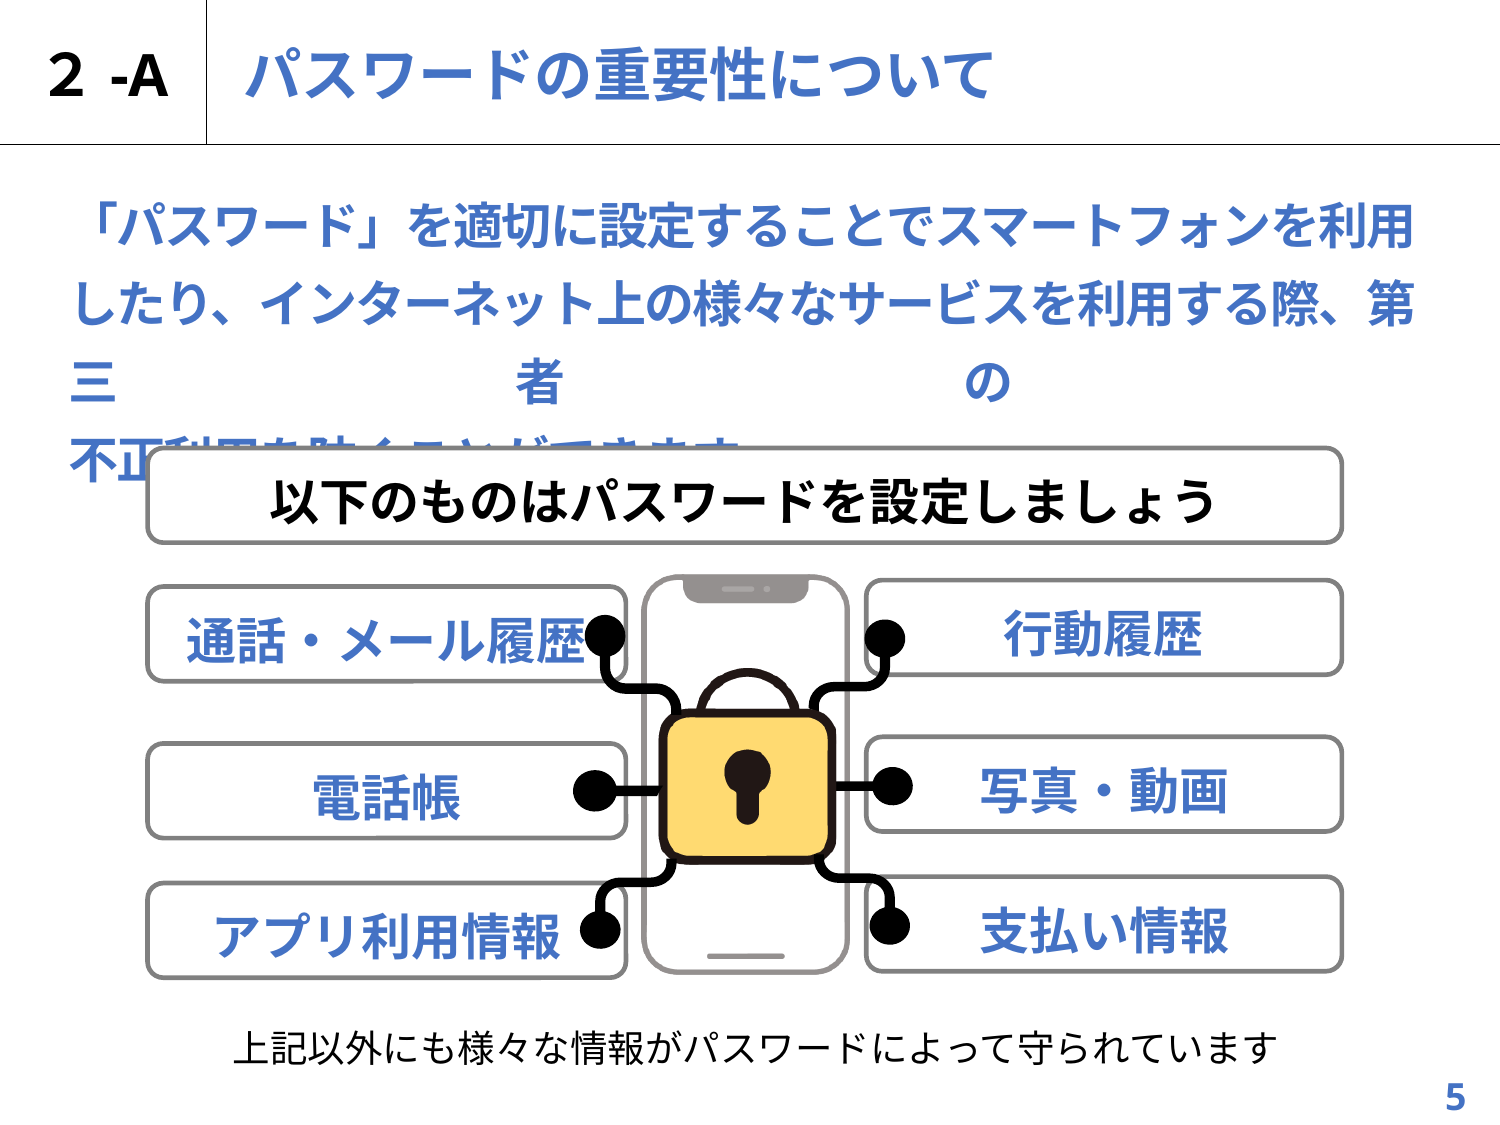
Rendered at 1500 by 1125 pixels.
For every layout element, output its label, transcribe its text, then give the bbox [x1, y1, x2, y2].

text_box 写真・動画 [913, 736, 1342, 832]
text_box アプリ利用情報 [147, 883, 626, 978]
subtitle 「パスワード」を適切に設定することでスマートフォンを利用したり、インターネット上の様々なサービスを利用する際、第三者の 不正利用を防ぐことができます [53, 169, 1429, 397]
text_box 支払い情報 [866, 876, 1342, 972]
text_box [572, 614, 913, 949]
text_box ２-A [0, 0, 207, 147]
text_box 通話・メール履歴 [147, 586, 626, 682]
picture [641, 574, 850, 614]
text_box 上記以外にも様々な情報がパスワードによって守られています [150, 1017, 1362, 1078]
picture [641, 949, 850, 975]
title パスワードの重要性について [228, 0, 1472, 116]
text_box 行動履歴 [866, 580, 1342, 675]
text_box 電話帳 [147, 743, 572, 839]
text_box 以下のものはパスワードを設定しましょう [147, 447, 1342, 543]
text_box 5 [1411, 1065, 1500, 1125]
